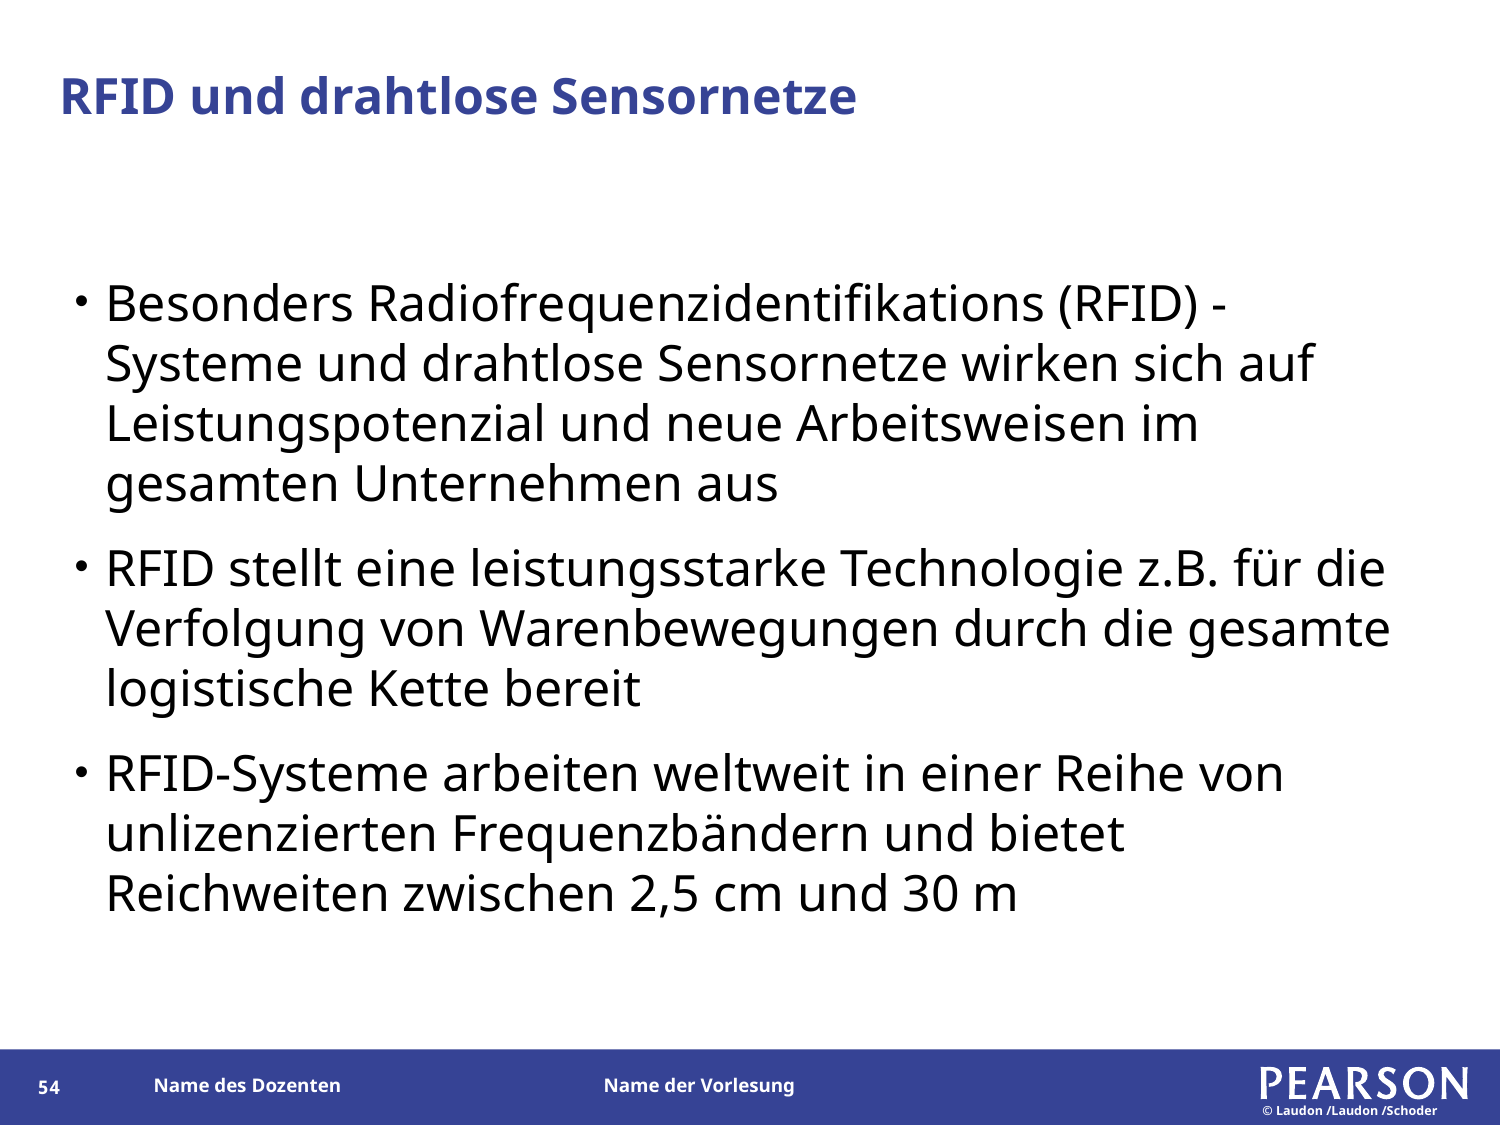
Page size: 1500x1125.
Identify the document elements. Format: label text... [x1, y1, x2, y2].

slide_number 53 [22, 1067, 136, 1098]
list Besonders Radiofrequenzidentifikations (RFID) -Systeme und drahtlose Sensornetze wirken sich auf Leistungspotenzial und neue Arbeitsweisen im gesamten Unternehmen aus RFID stellt eine leistungsstarke Technologie z.B. für die Verfolgung von Warenbewegungen durch die gesamte logistische Kette bereit RFID-Systeme arbeiten weltweit in einer Reihe von unlizenzierten Frequenzbändern und bietet Reichweiten zwischen 2,5 cm und 30 m [59, 263, 1410, 1017]
title RFID und drahtlose Sensornetze [59, 64, 1410, 213]
